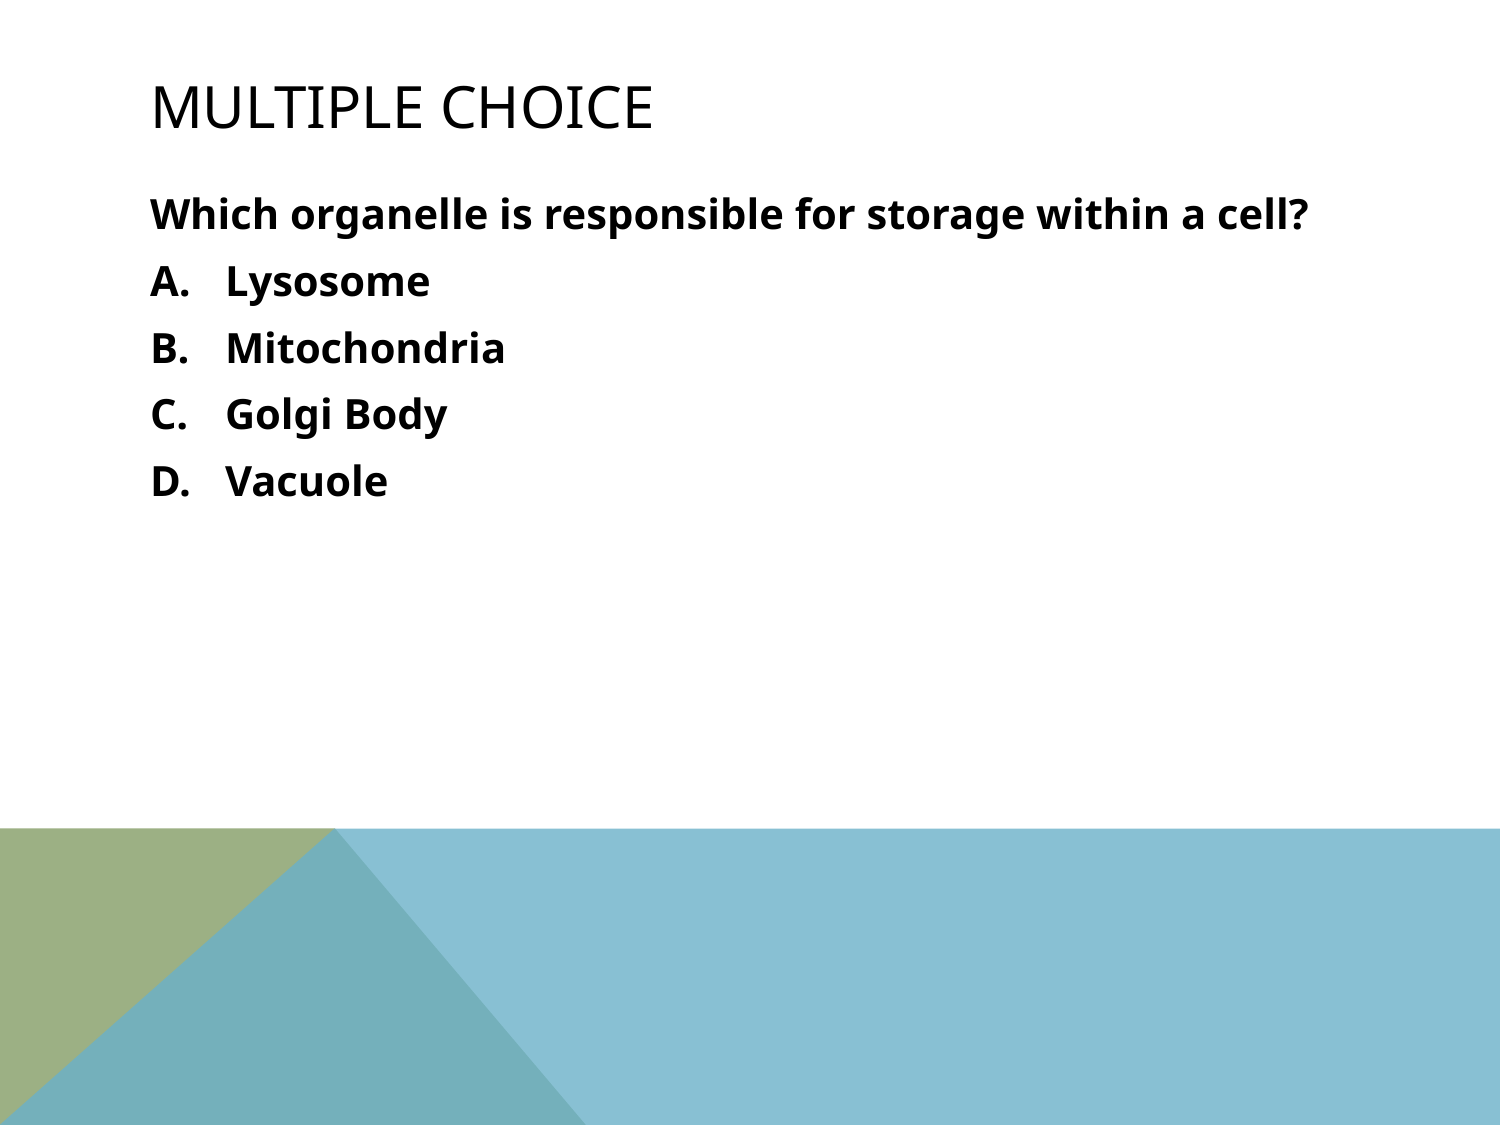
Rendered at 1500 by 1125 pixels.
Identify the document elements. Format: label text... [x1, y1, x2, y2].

title Multiple Choice [135, 60, 1369, 150]
list Which organelle is responsible for storage within a cell? Lysosome Mitochondria Golgi Body Vacuole [135, 180, 1369, 768]
